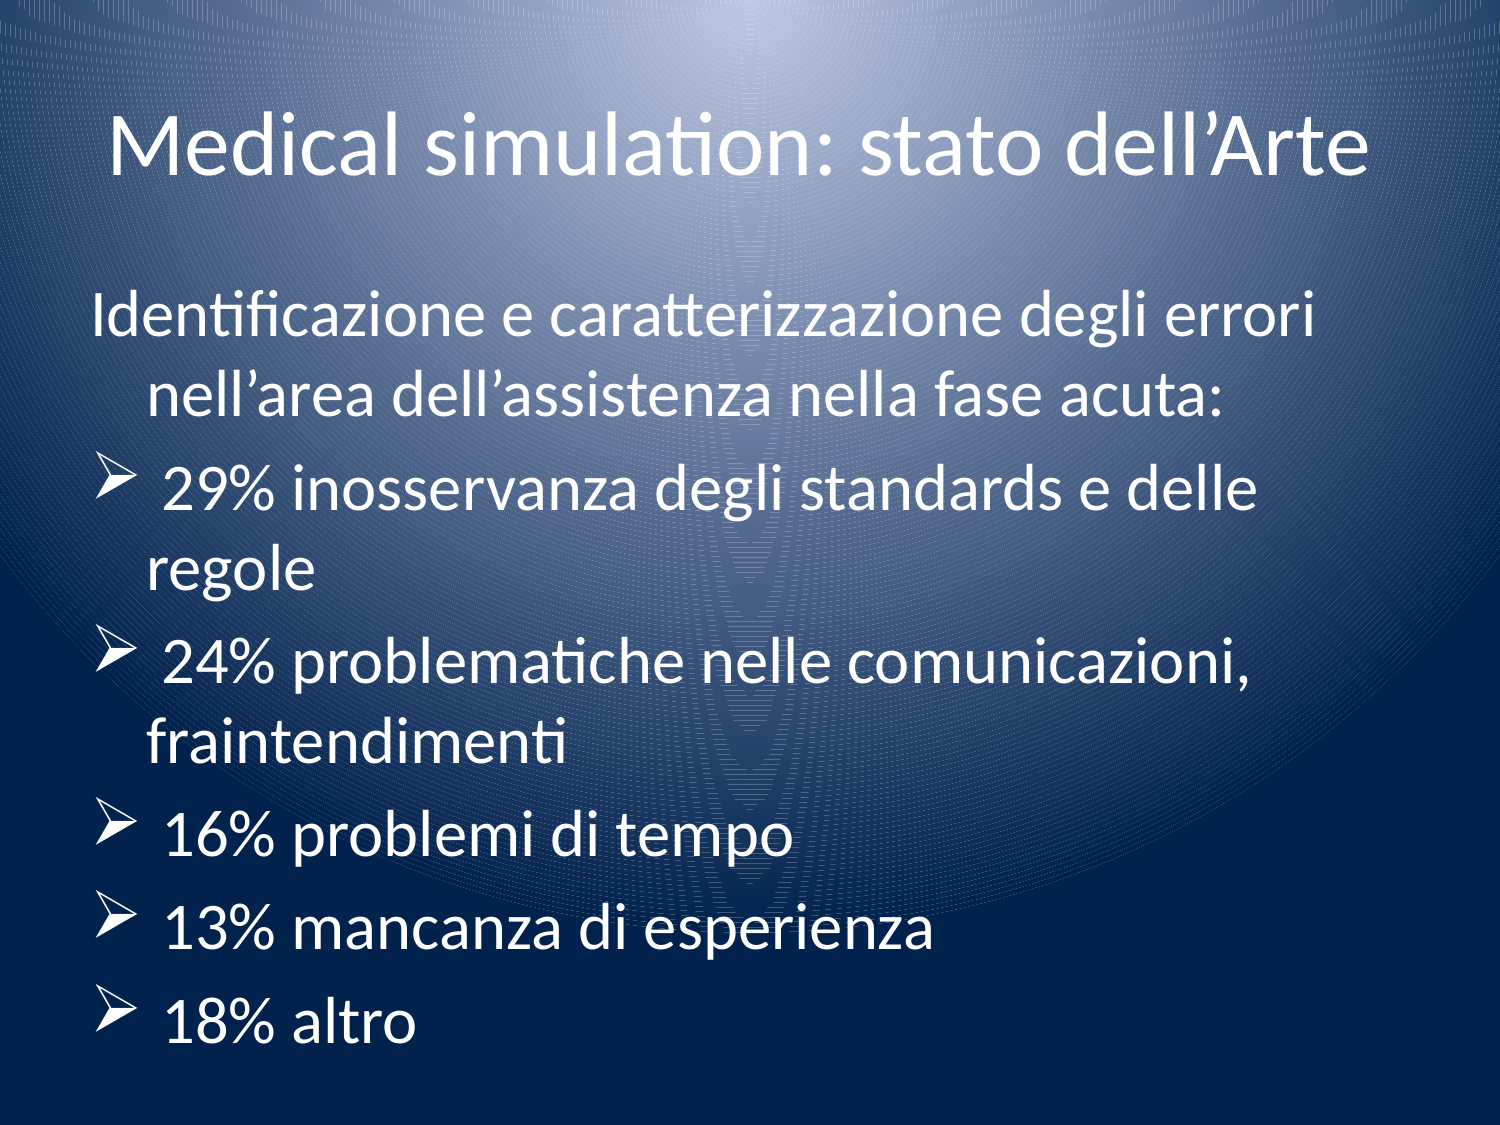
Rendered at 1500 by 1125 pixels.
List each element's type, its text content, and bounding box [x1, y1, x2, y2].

list Identificazione e caratterizzazione degli errori nell’area dell’assistenza nella fase acuta: 29% inosservanza degli standards e delle regole 24% problematiche nelle comunicazioni, fraintendimenti 16% problemi di tempo 13% mancanza di esperienza 18% altro [75, 262, 1425, 1005]
title Medical simulation: stato dell’Arte [75, 45, 1425, 233]
